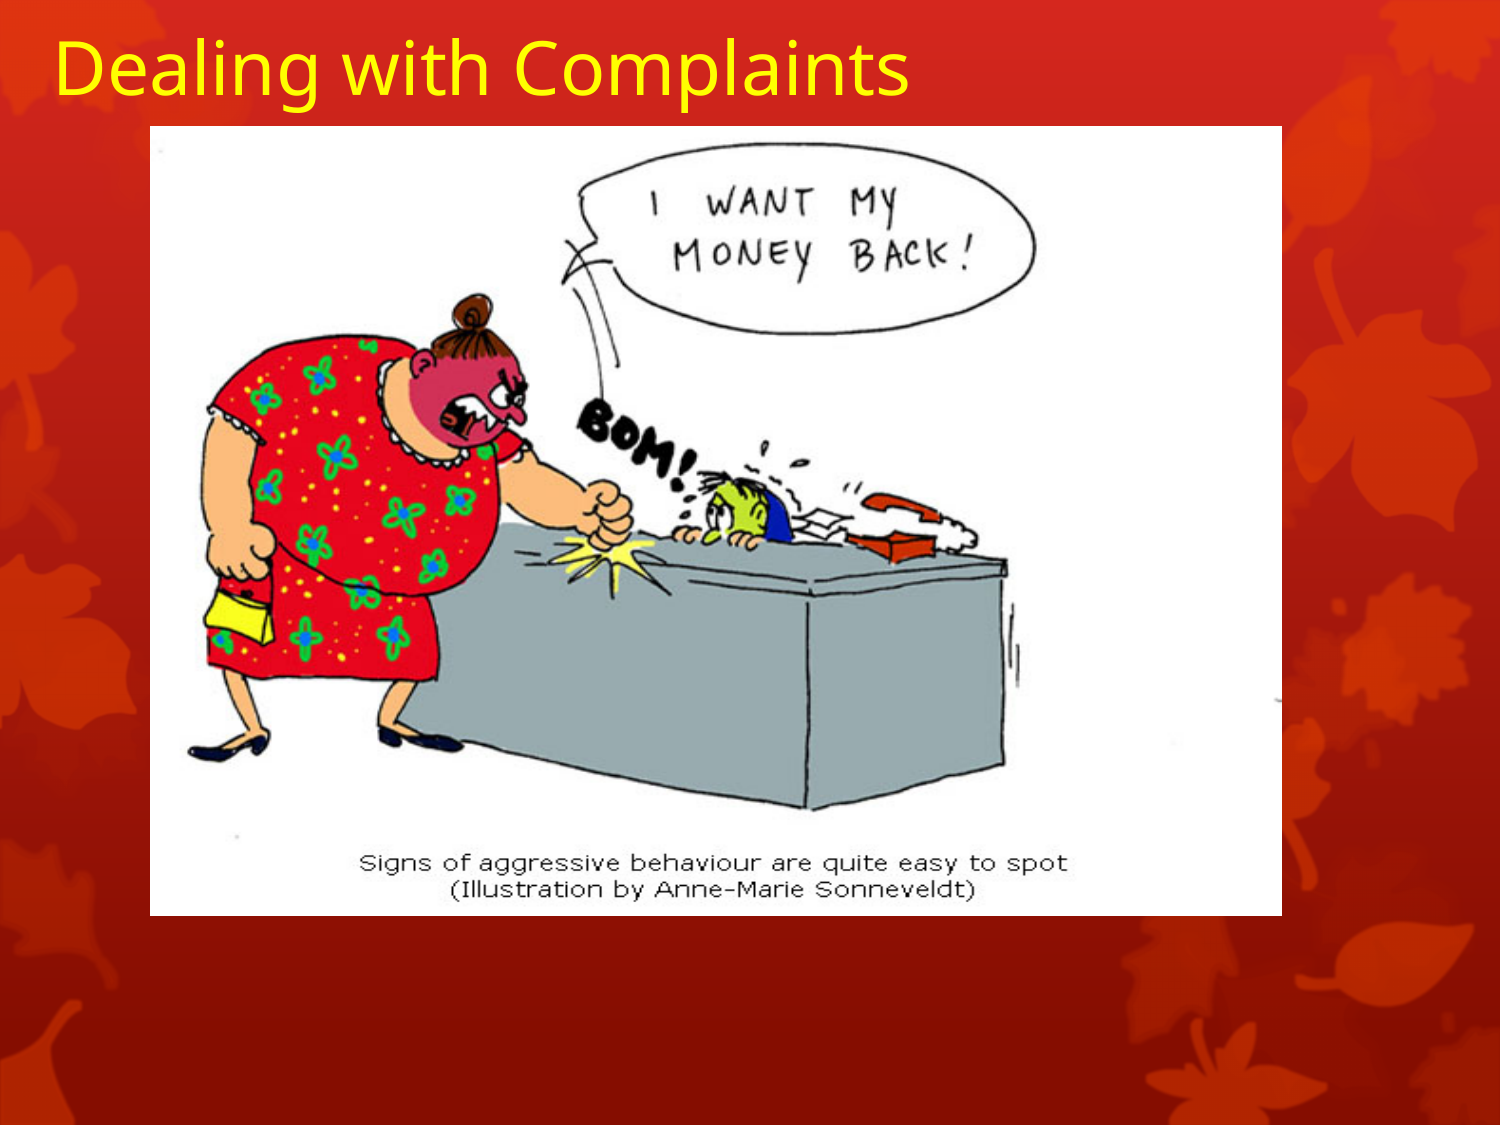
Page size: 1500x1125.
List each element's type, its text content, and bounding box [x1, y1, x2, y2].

title Dealing with Complaints [37, 12, 1388, 118]
picture [150, 125, 1282, 917]
text_box [371, 533, 1425, 937]
